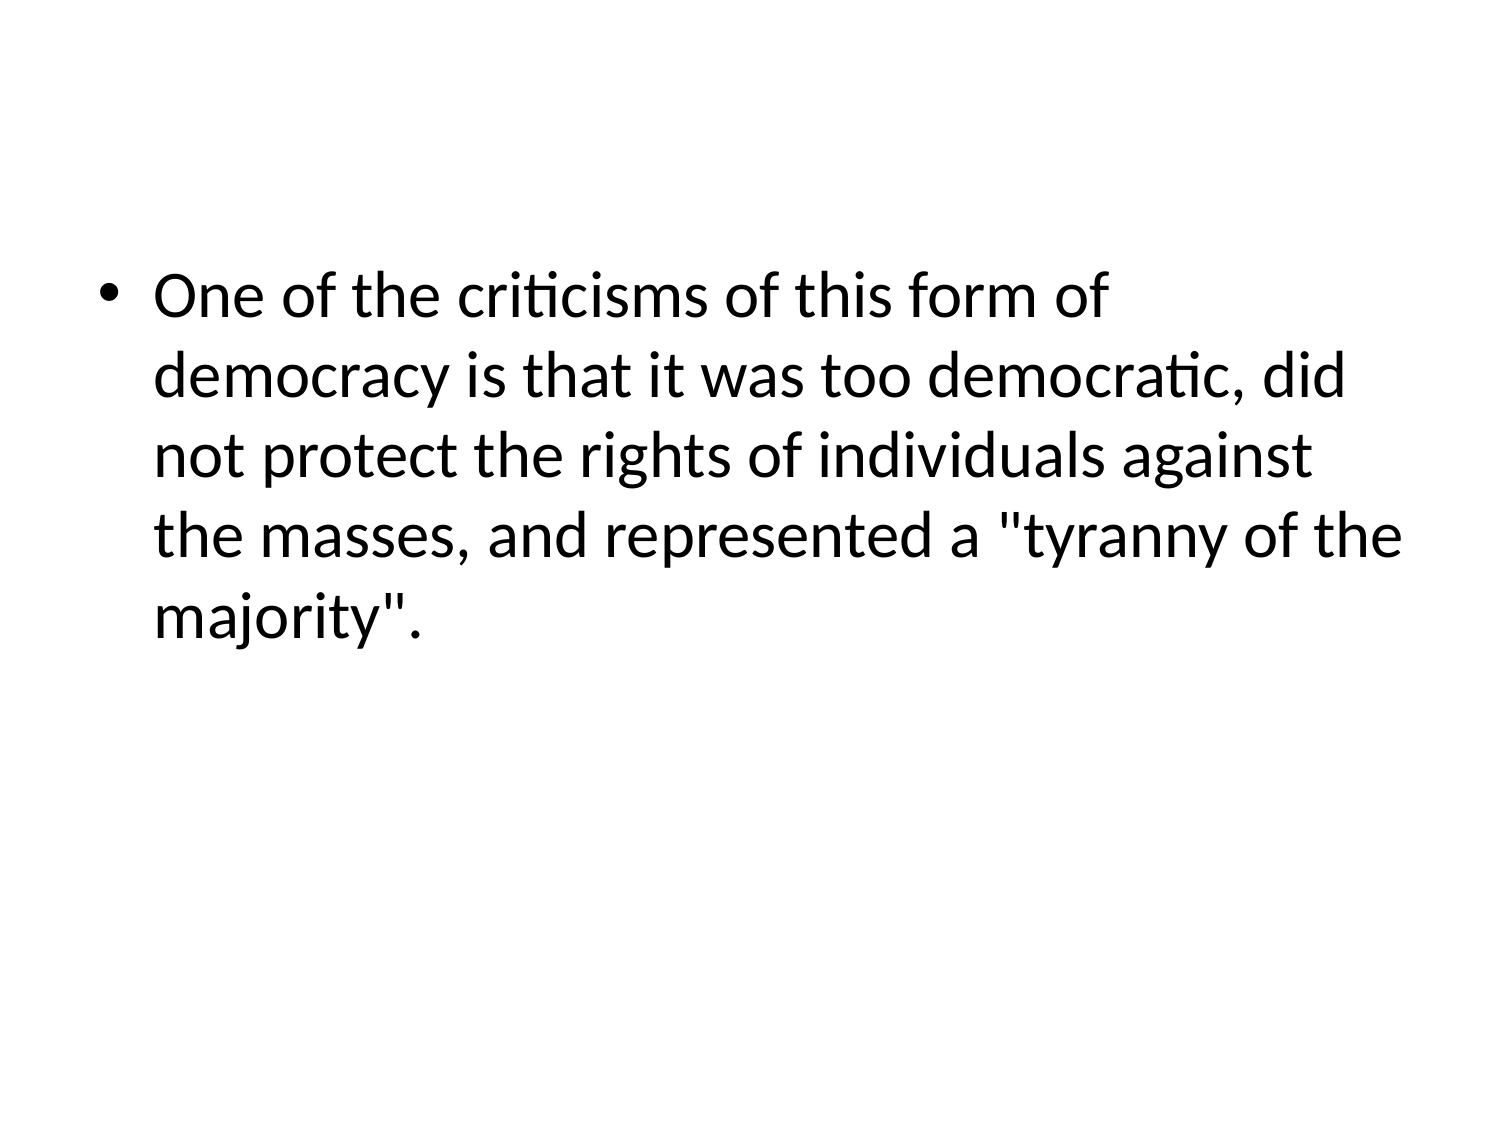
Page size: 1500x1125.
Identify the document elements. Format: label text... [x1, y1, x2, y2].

list One of the criticisms of this form of democracy is that it was too democratic, did not protect the rights of individuals against the masses, and represented a "tyranny of the majority". [82, 243, 1425, 774]
